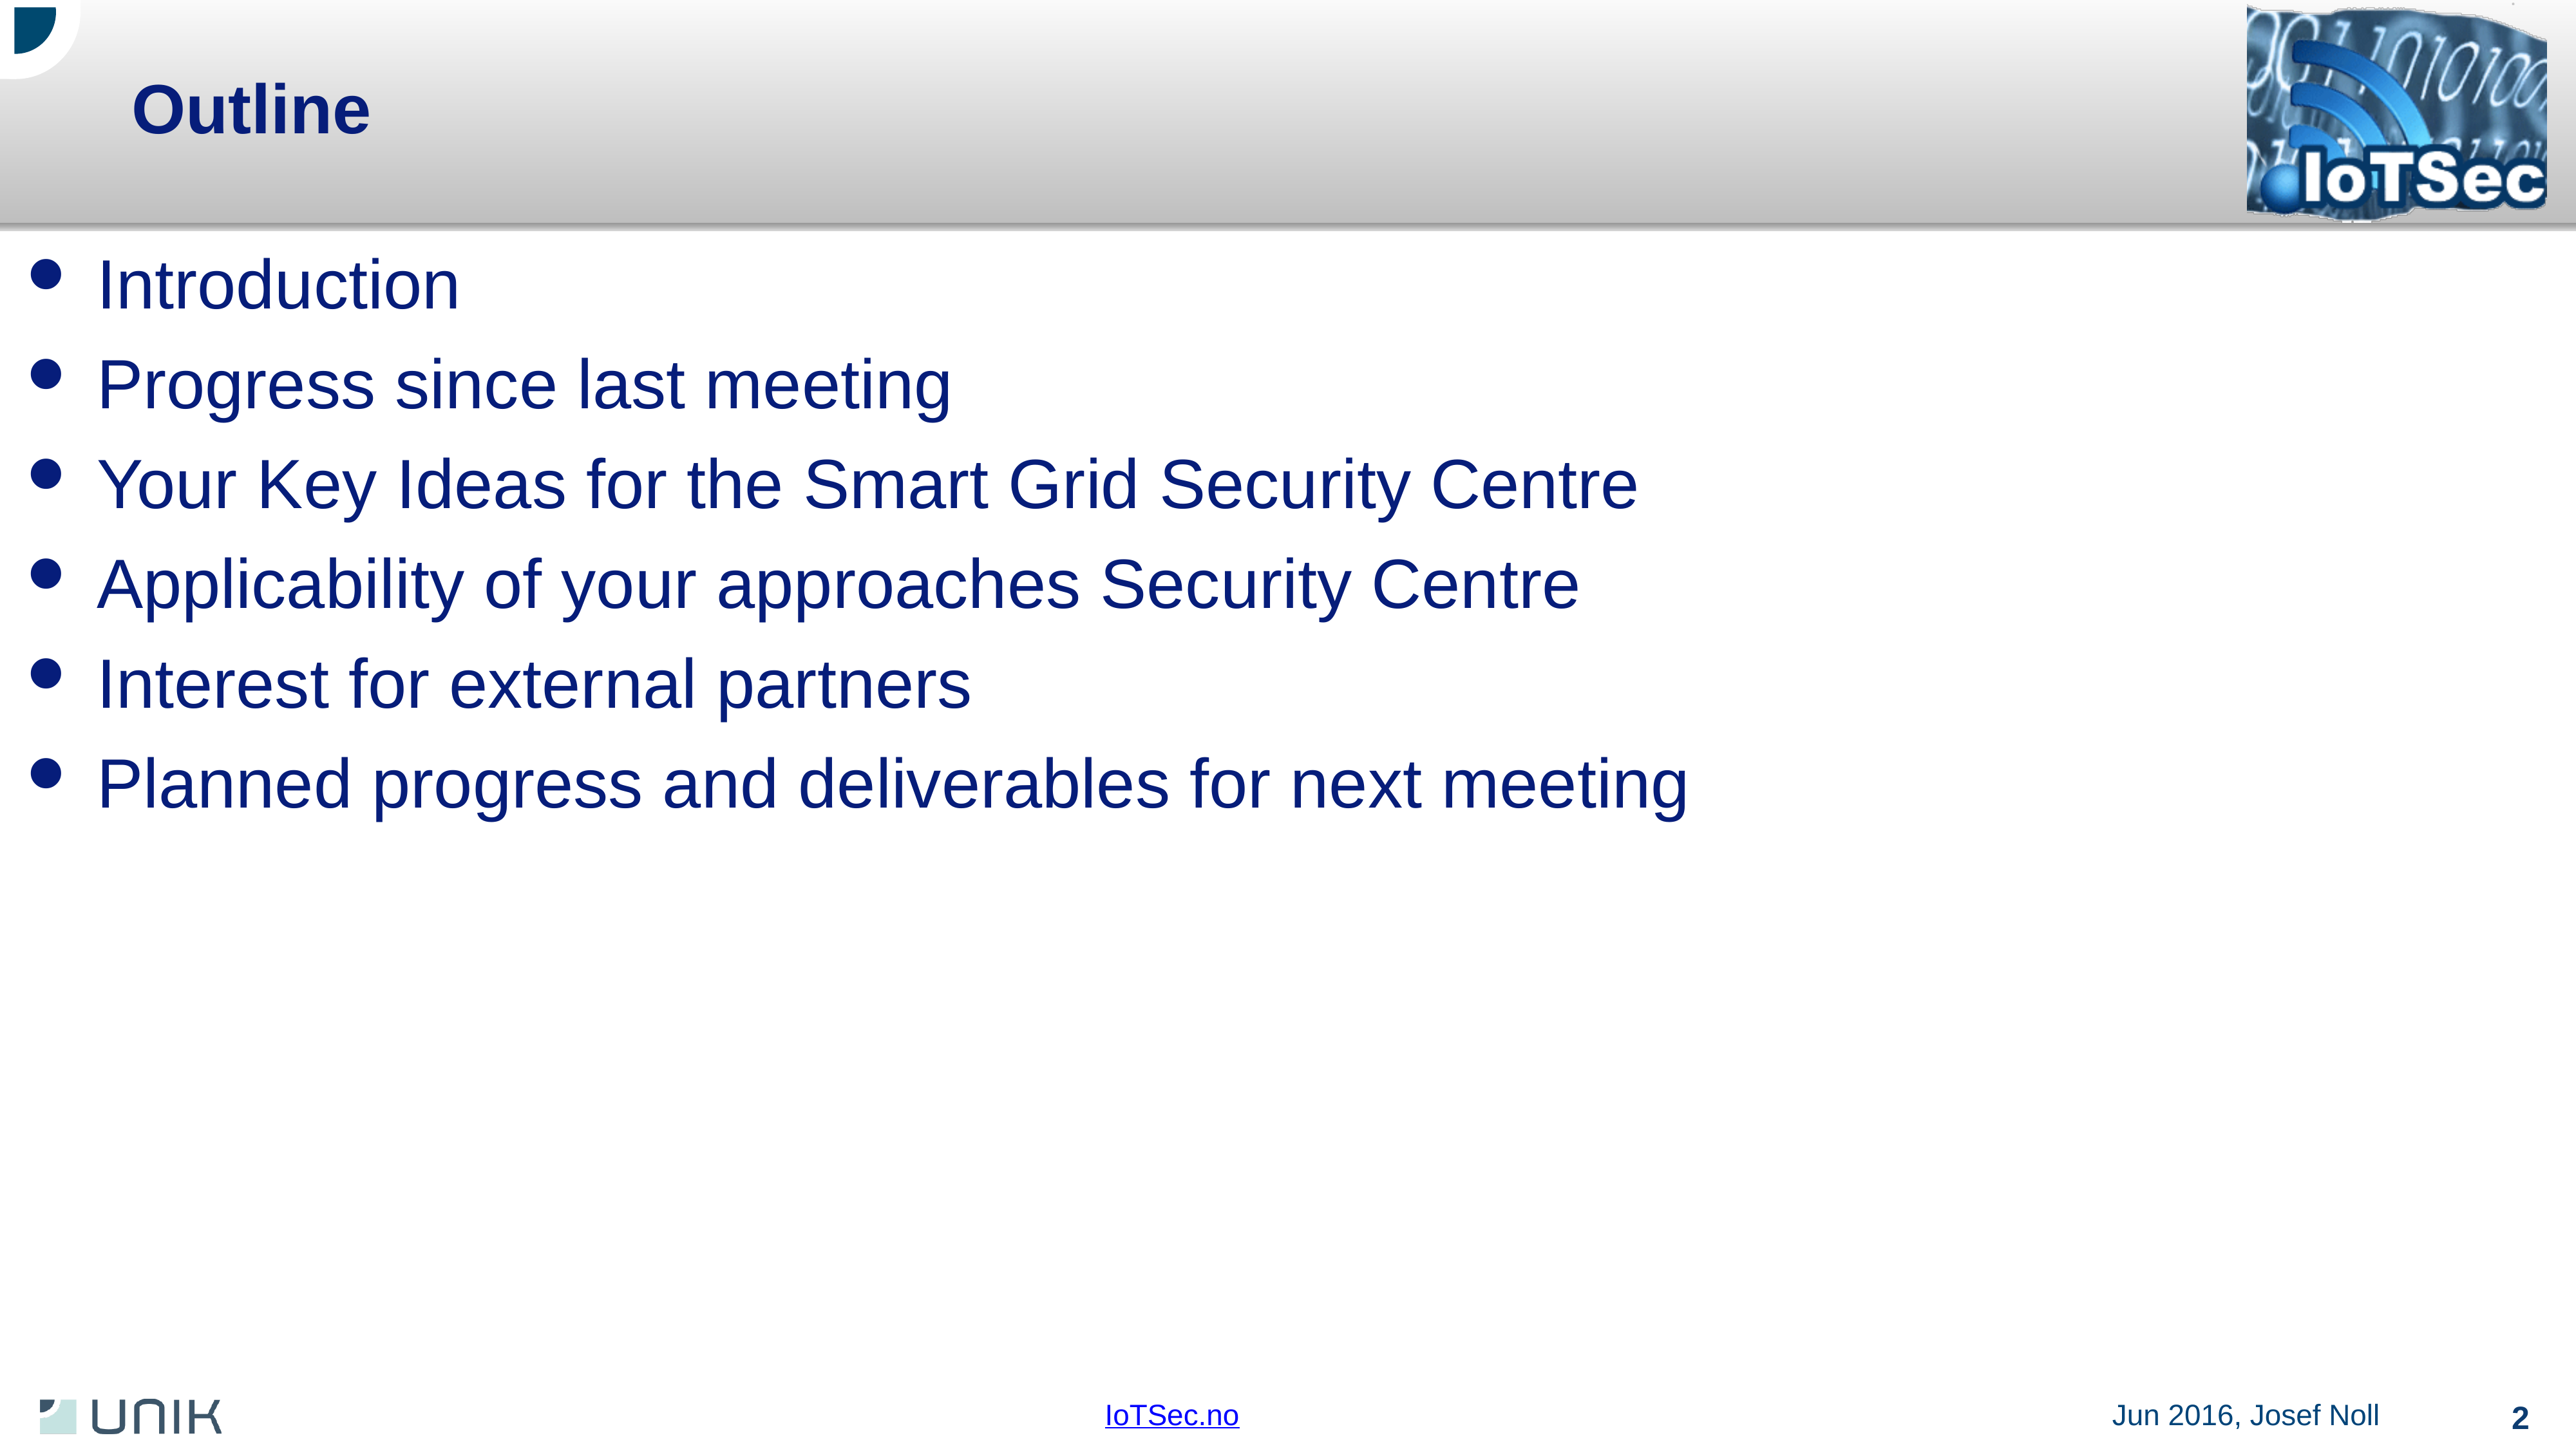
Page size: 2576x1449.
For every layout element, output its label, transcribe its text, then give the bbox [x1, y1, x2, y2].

picture [2247, 0, 2547, 223]
picture [40, 1399, 222, 1434]
title Outline [111, 0, 2027, 223]
list Introduction Progress since last meeting Your Key Ideas for the Smart Grid Security Centre Applicability of your approaches Security Centre Interest for external partners Planned progress and deliverables for next meeting [9, 227, 2541, 1381]
slide_number 2 [2499, 1387, 2543, 1448]
